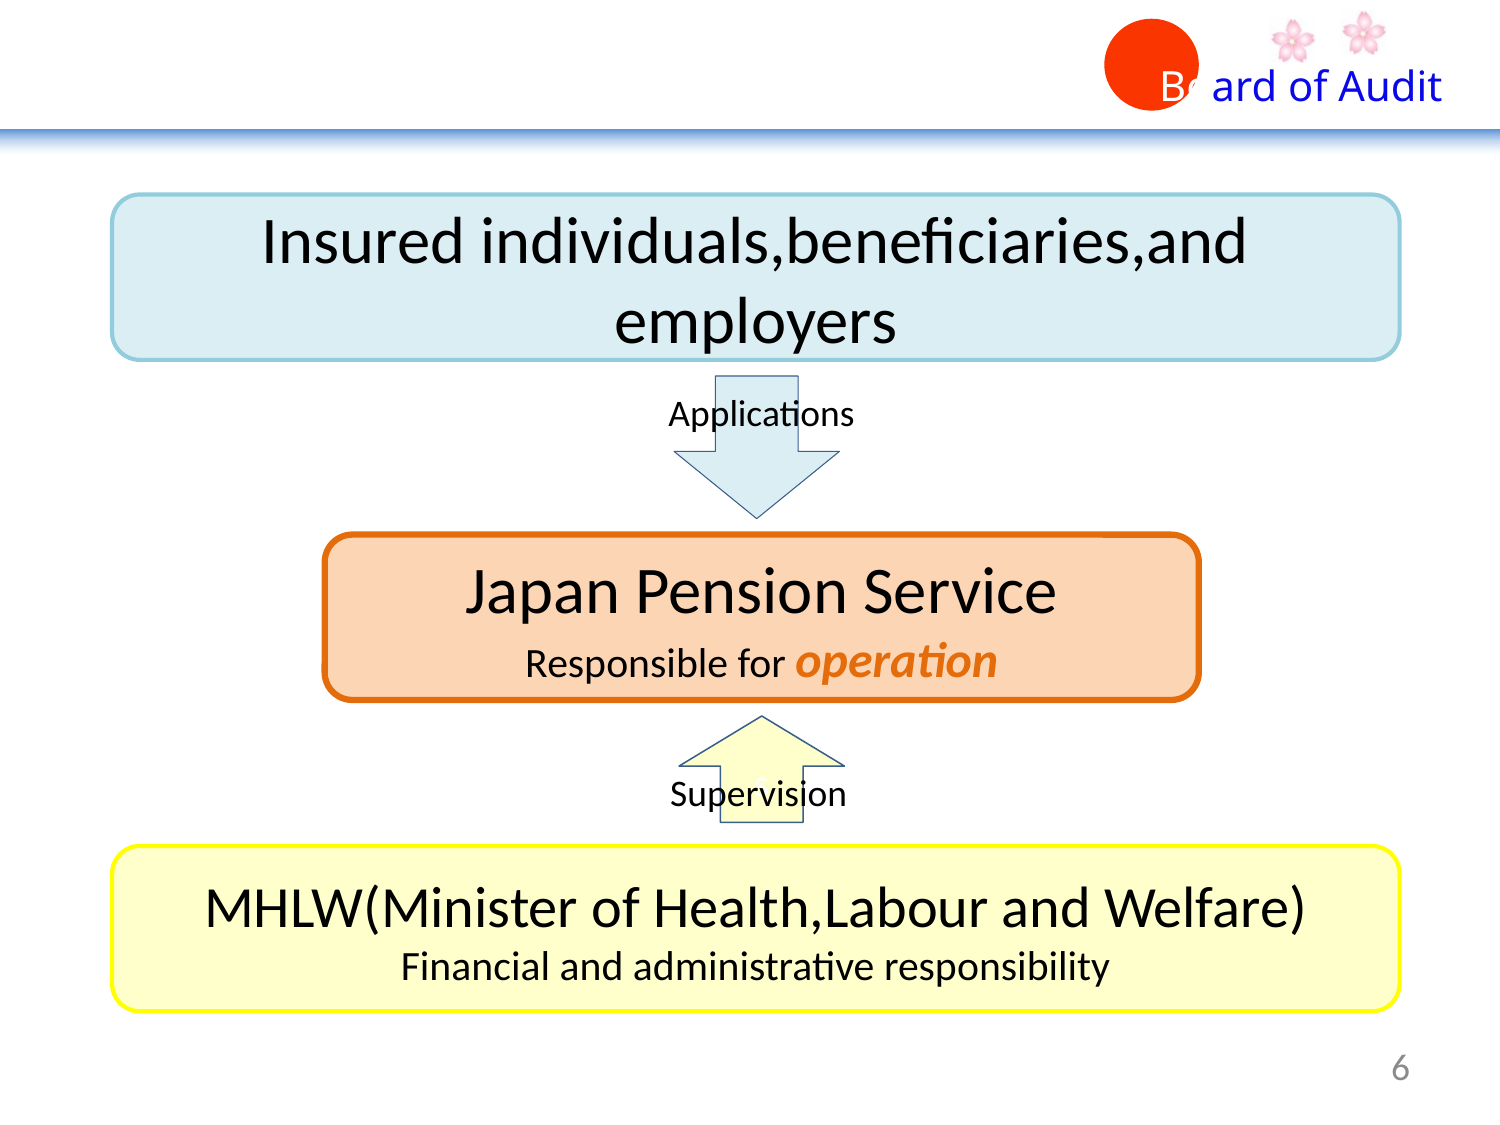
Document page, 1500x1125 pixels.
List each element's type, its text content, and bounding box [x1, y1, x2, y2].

slide_number 6 [1074, 1035, 1425, 1095]
text_box MHLW(Minister of Health,Labour and Welfare) Financial and administrative responsibility [109, 843, 1402, 1014]
text_box Insured individuals,beneficiaries,and employers [109, 192, 1402, 362]
text_box Applications [653, 382, 914, 442]
text_box s [683, 714, 841, 761]
text_box [672, 442, 842, 521]
text_box [713, 373, 801, 382]
text_box Supervision [655, 761, 868, 822]
picture [1269, 18, 1316, 63]
picture [1340, 10, 1387, 55]
text_box Japan Pension Service Responsible for operation [322, 532, 1201, 703]
